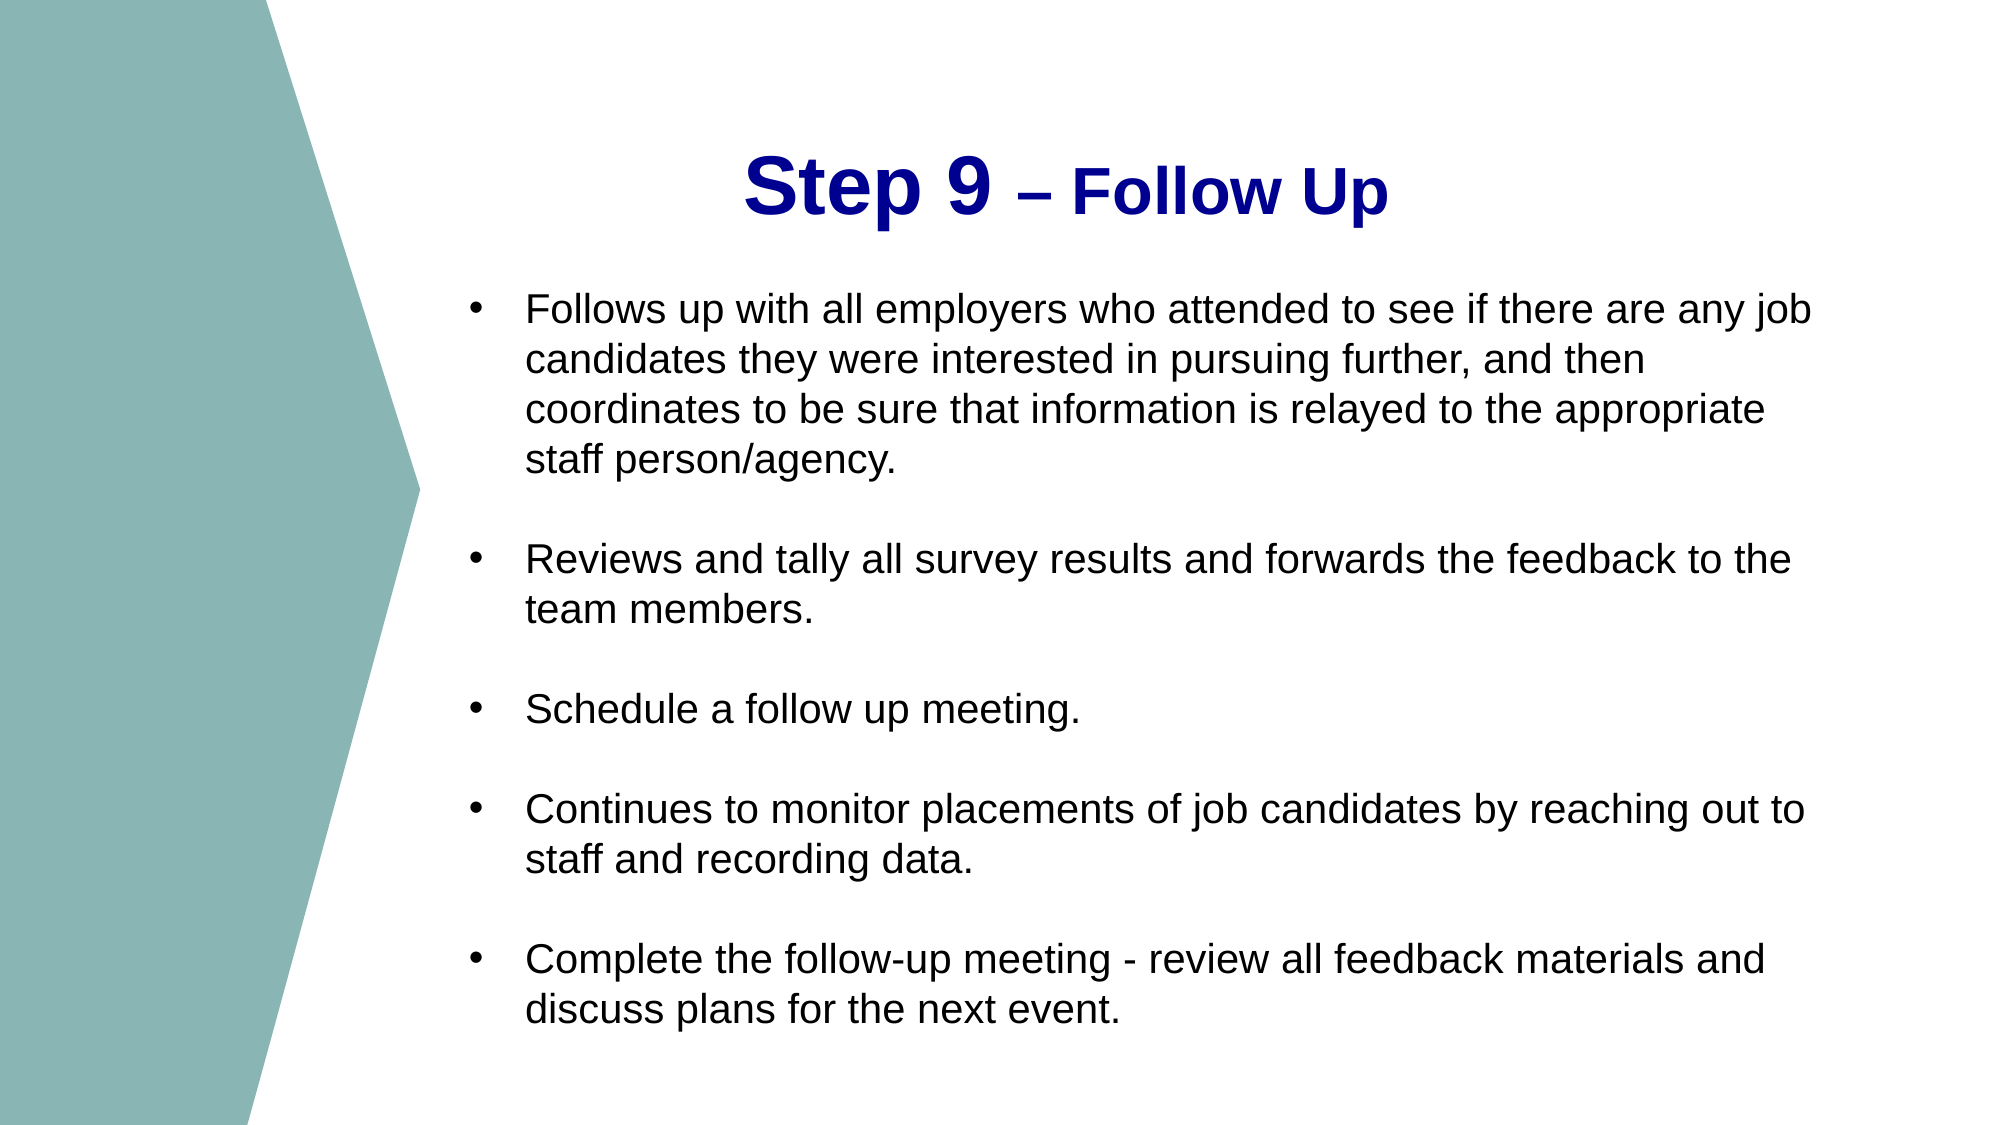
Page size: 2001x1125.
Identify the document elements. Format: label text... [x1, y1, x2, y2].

text_box Step 9 – Follow Up [728, 123, 1406, 239]
text_box Follows up with all employers who attended to see if there are any job candidates they were interested in pursuing further, and then coordinates to be sure that information is relayed to the appropriate staff person/agency. Reviews and tally all survey results and forwards the feedback to the team members. Schedule a follow up meeting. Continues to monitor placements of job candidates by reaching out to staff and recording data. Complete the follow-up meeting - review all feedback materials and discuss plans for the next event. [454, 274, 1853, 1040]
